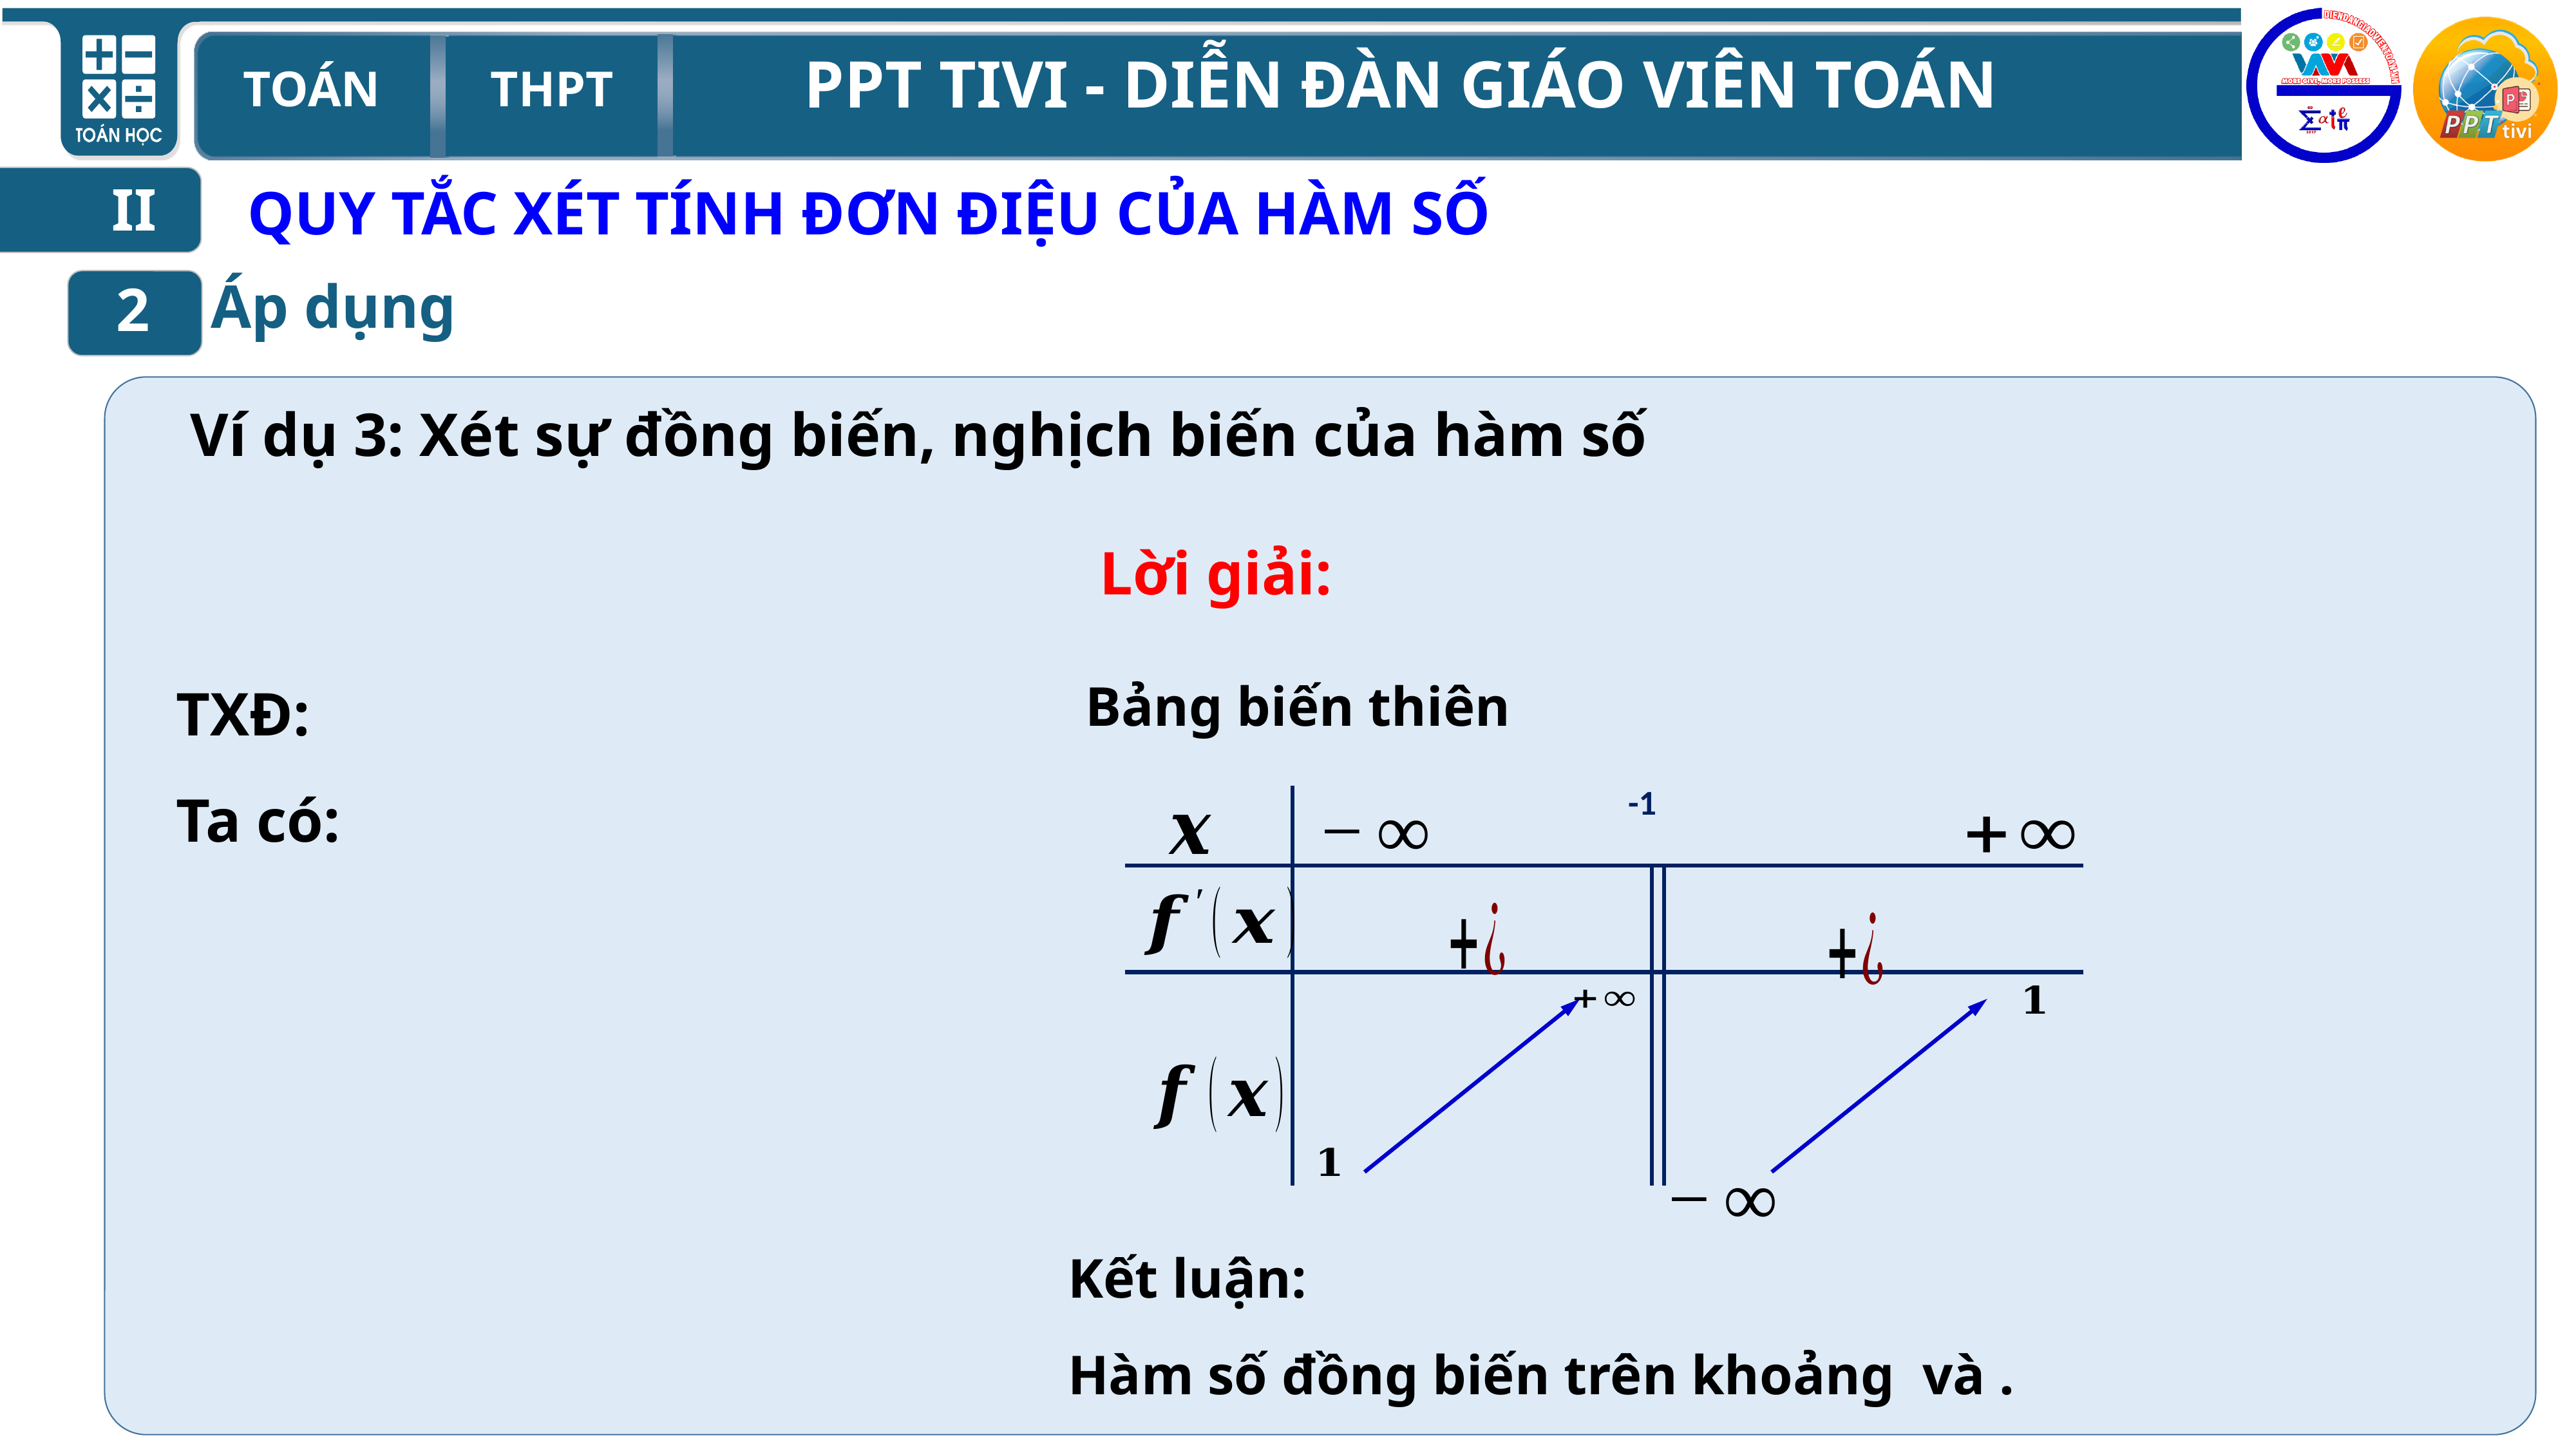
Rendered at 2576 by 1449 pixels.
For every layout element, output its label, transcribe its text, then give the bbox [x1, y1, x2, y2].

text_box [0, 166, 2029, 254]
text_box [1124, 780, 2083, 1243]
picture [2412, 16, 2558, 162]
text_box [68, 264, 1151, 356]
text_box Lời giải: [1090, 531, 1348, 611]
picture [2246, 8, 2401, 163]
text_box [104, 376, 2537, 1435]
picture [2, 22, 2242, 160]
text_box Bảng biến thiên [1075, 667, 1560, 742]
